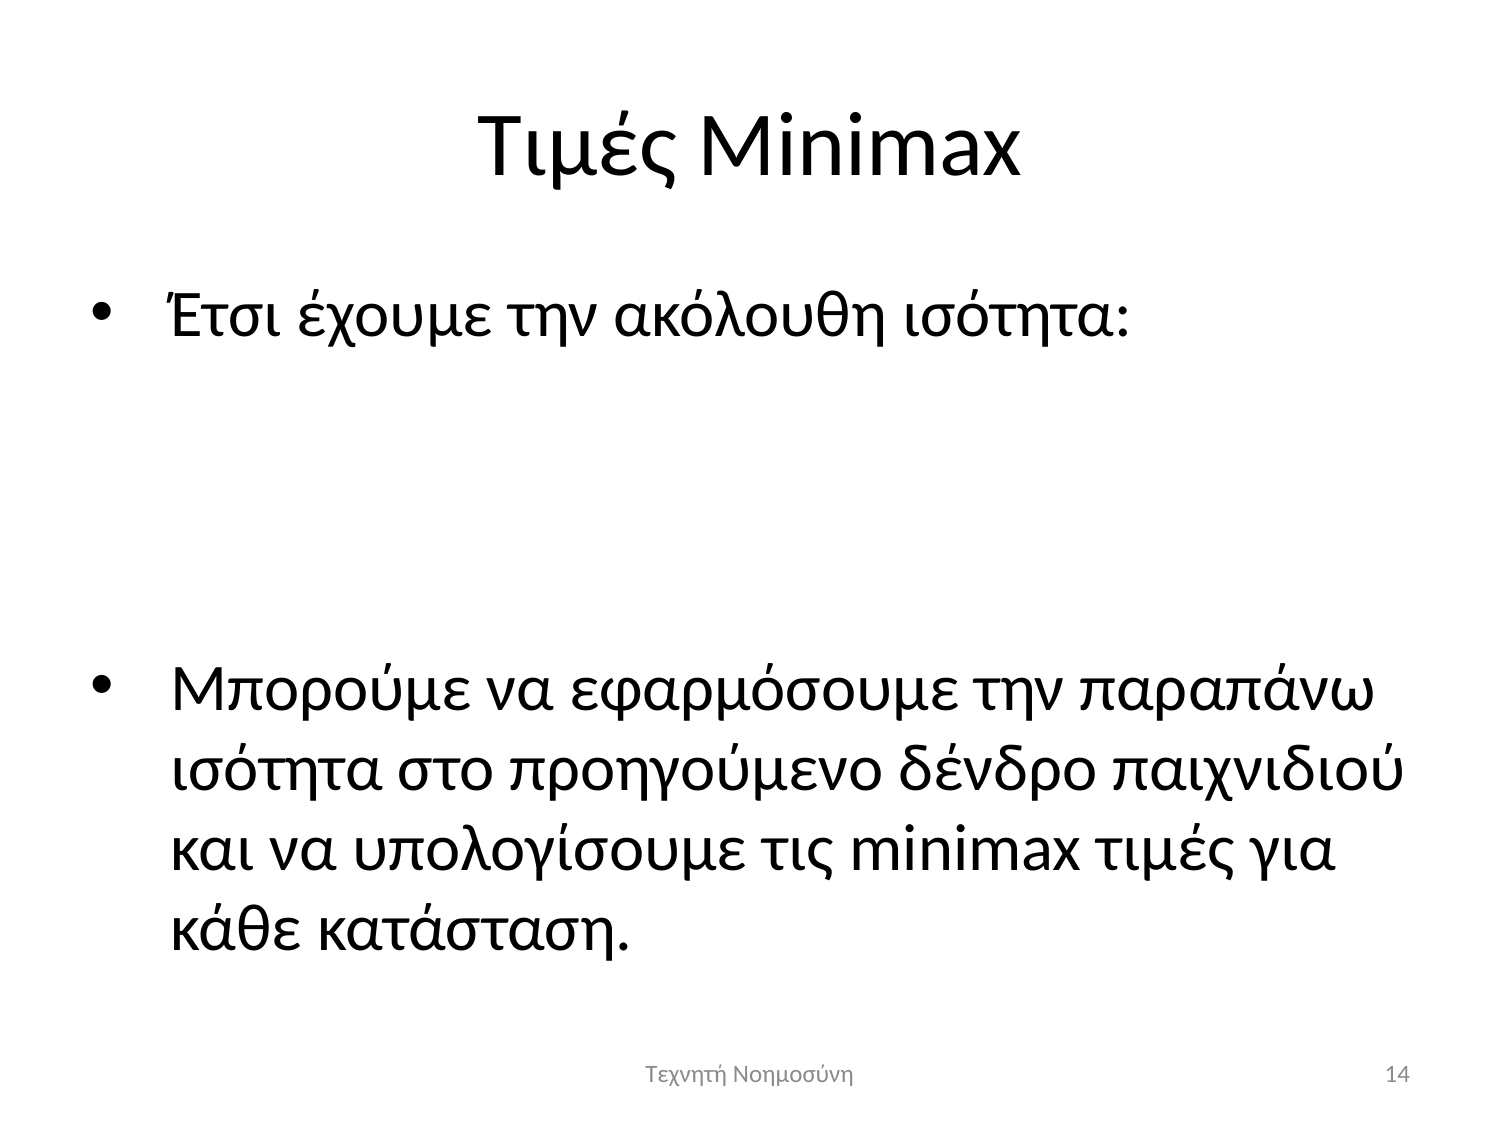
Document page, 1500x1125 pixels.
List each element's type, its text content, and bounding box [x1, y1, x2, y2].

slide_number 14 [1074, 1042, 1425, 1103]
title Τιμές Minimax [75, 45, 1425, 233]
footer Τεχνητή Νοημοσύνη [512, 1042, 988, 1103]
